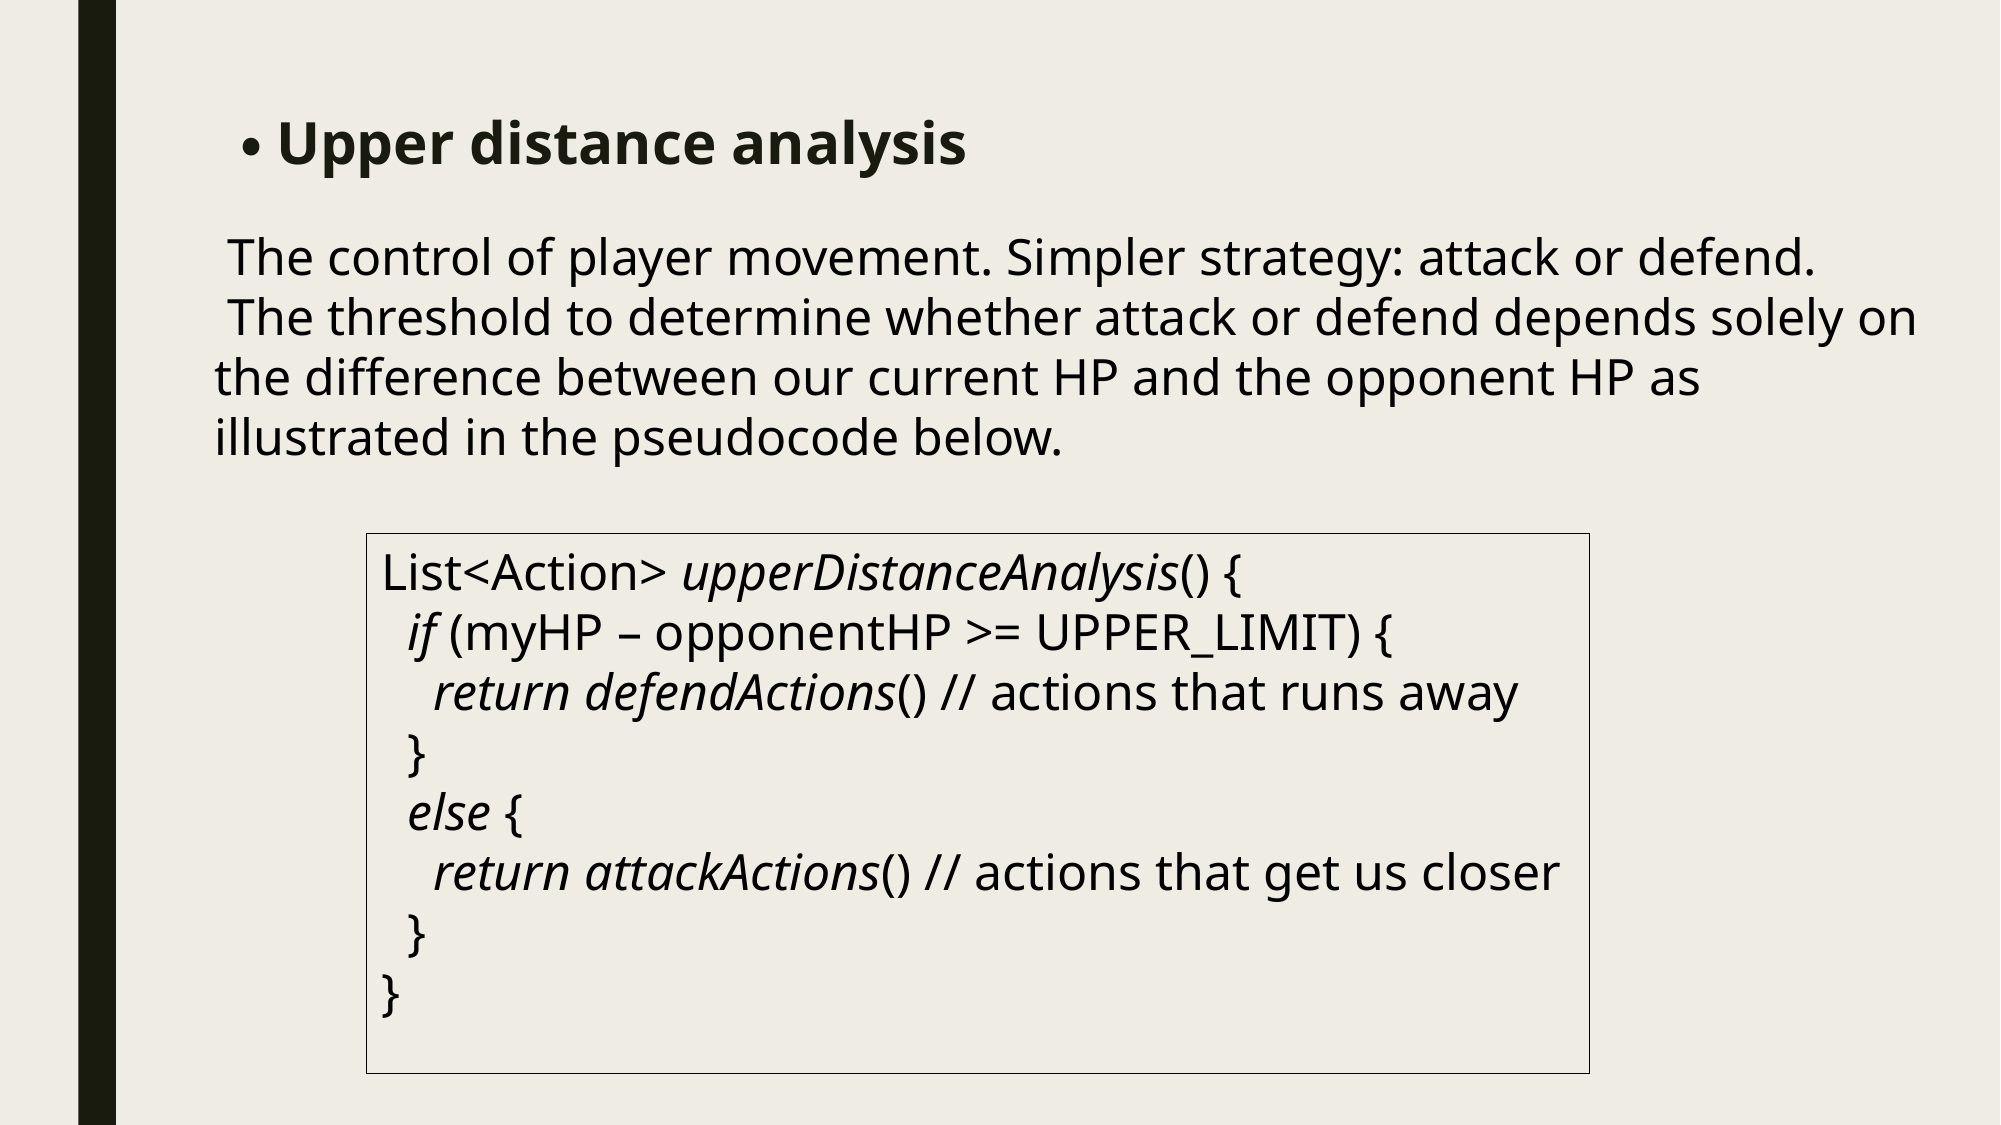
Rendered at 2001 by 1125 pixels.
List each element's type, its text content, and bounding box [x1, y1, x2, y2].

text_box List<Action> upperDistanceAnalysis() { if (myHP – opponentHP >= UPPER_LIMIT) { return defendActions() // actions that runs away } else { return attackActions() // actions that get us closer } } [366, 533, 1590, 1074]
list ・Upper distance analysis [225, 473, 1800, 963]
list ・Upper distance analysis [225, 104, 1800, 218]
text_box The control of player movement. Simpler strategy: attack or defend. The threshold to determine whether attack or defend depends solely on the difference between our current HP and the opponent HP as illustrated in the pseudocode below. [199, 218, 1964, 473]
